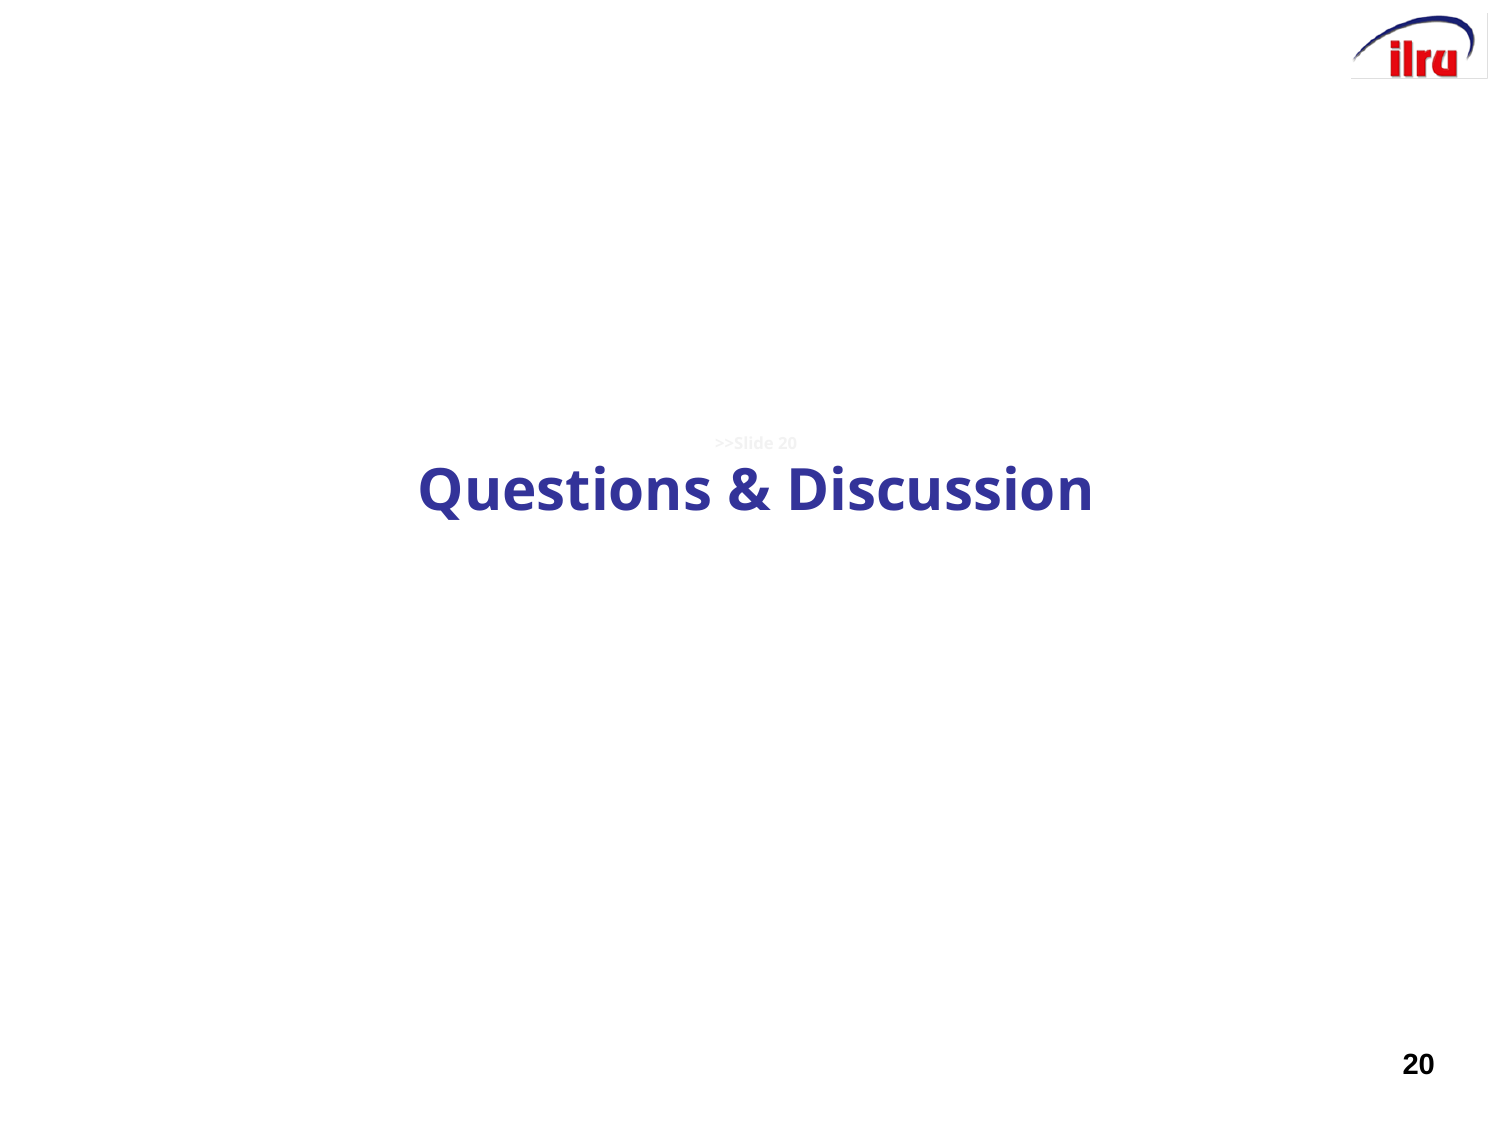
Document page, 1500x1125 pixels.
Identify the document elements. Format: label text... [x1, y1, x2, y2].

title >>Slide 20 Questions & Discussion [62, 412, 1451, 543]
slide_number 20 [1062, 1037, 1451, 1078]
picture [1350, 12, 1488, 79]
